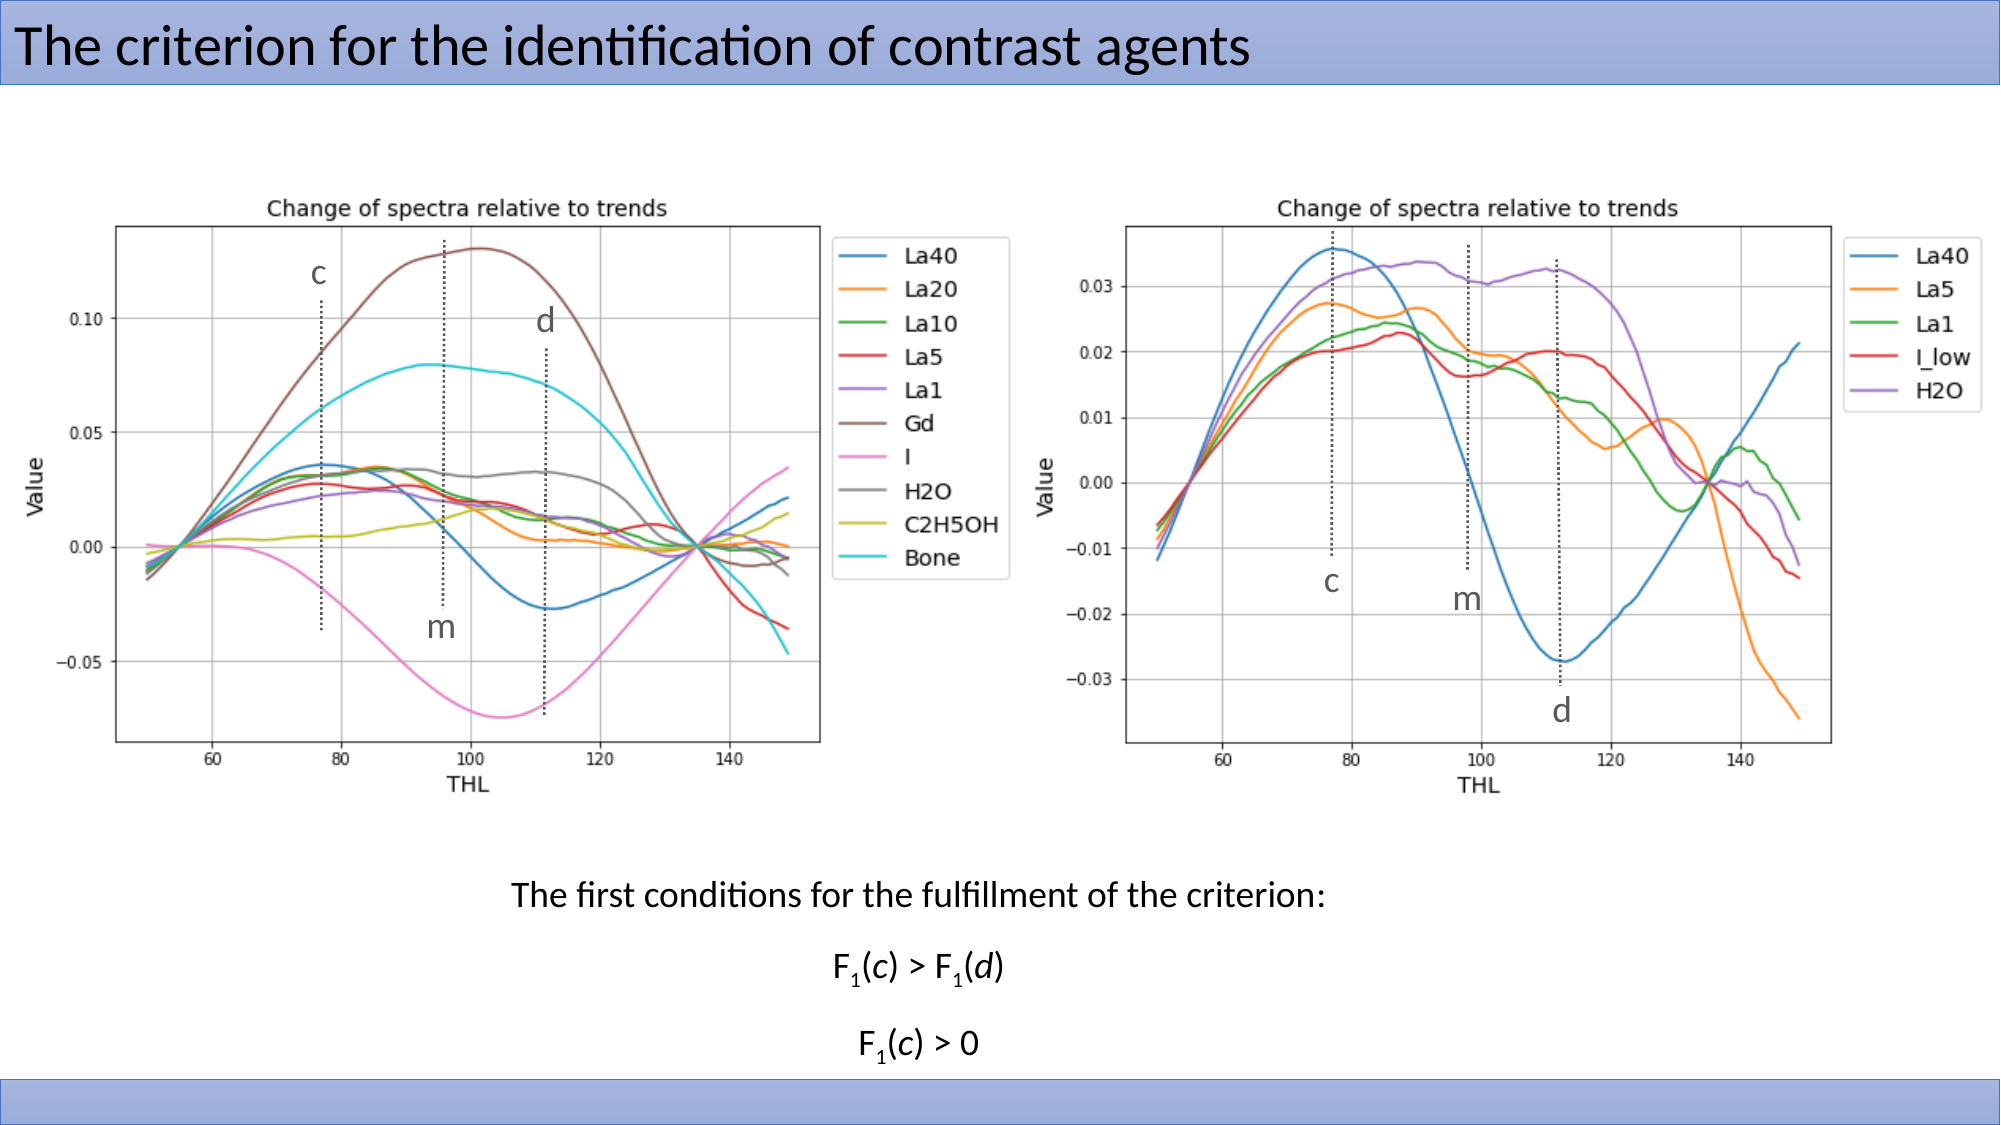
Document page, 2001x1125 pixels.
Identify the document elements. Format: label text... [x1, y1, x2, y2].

text_box The criterion for the identification of contrast agents [0, 0, 2000, 85]
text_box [1556, 259, 1561, 687]
text_box The first conditions for the fulfillment of the criterion: F1(c) > F1(d) F1(c) > 0 [496, 840, 1342, 1076]
picture [16, 188, 1020, 808]
picture [1025, 188, 1992, 809]
text_box [0, 1079, 2000, 1125]
